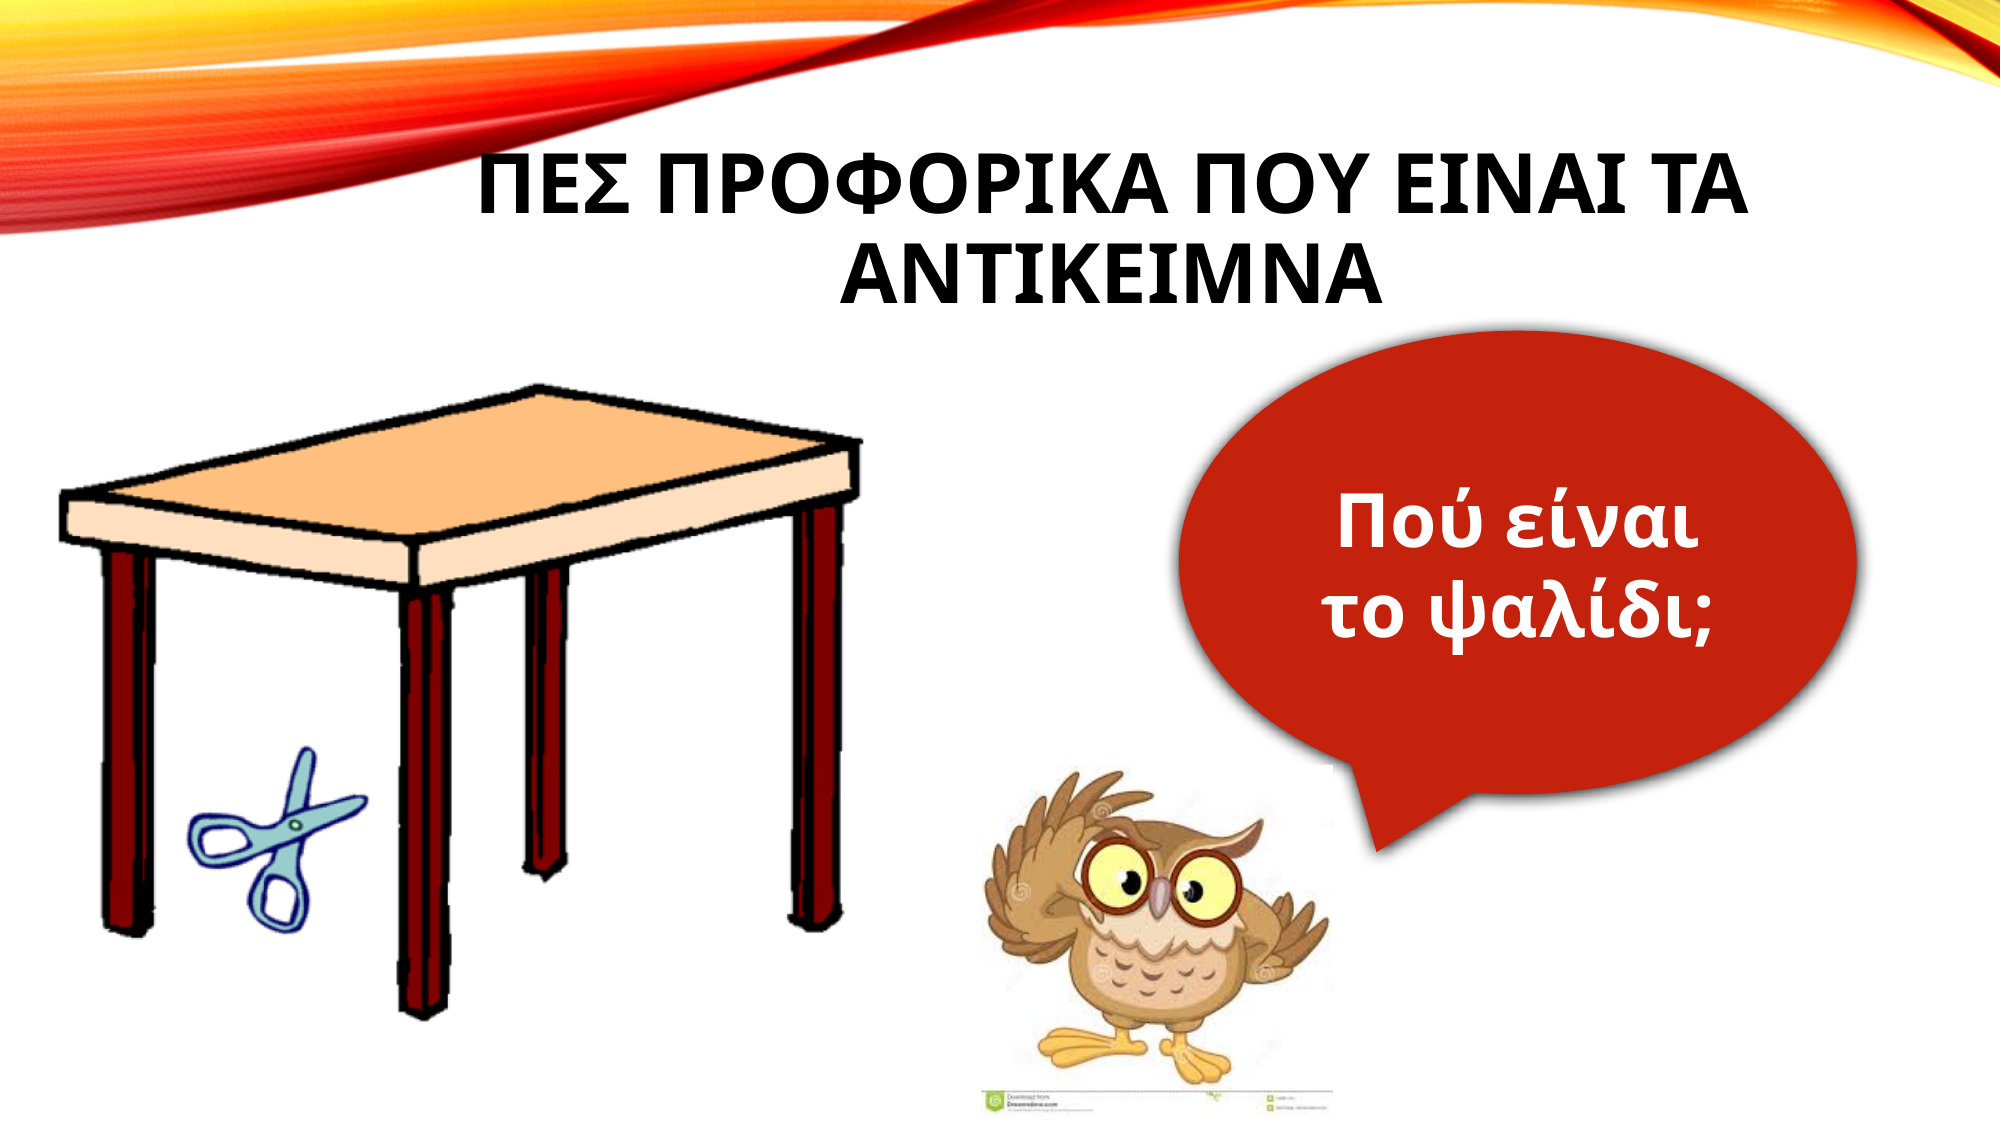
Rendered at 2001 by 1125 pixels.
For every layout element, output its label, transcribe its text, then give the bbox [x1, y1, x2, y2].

text_box Πού είναι το ψαλίδι; [1177, 329, 1858, 854]
picture [0, 0, 2000, 237]
title Πεσ προφορικα που ειναι τα αντικειμνα [336, 125, 1888, 338]
picture [981, 765, 1334, 1116]
picture [20, 311, 951, 1073]
